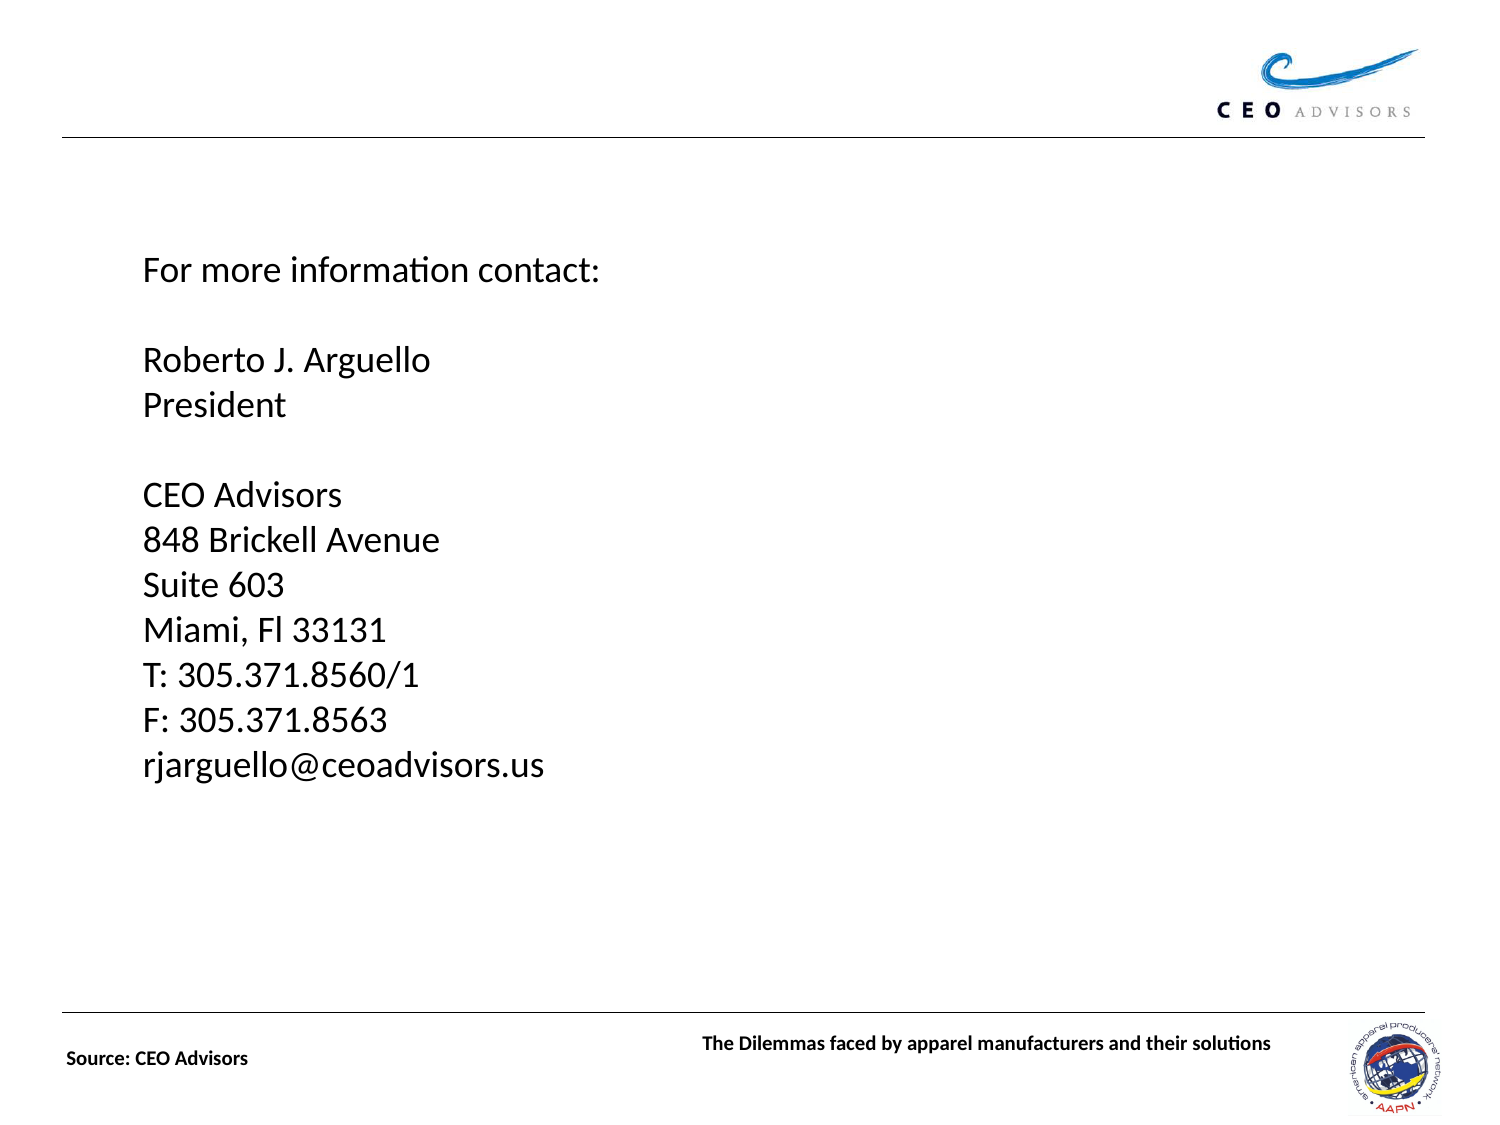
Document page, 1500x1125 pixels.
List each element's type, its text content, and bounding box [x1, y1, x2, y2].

picture [1347, 1019, 1442, 1116]
text_box The Dilemmas faced by apparel manufacturers and their solutions [687, 1021, 1342, 1062]
text_box Source: CEO Advisors [51, 1037, 264, 1078]
picture [1212, 36, 1426, 126]
text_box For more information contact: Roberto J. Arguello President CEO Advisors 848 Brickell Avenue Suite 603 Miami, Fl 33131 T: 305.371.8560/1 F: 305.371.8563 rjarguello@ceoadvisors.us [128, 237, 617, 838]
